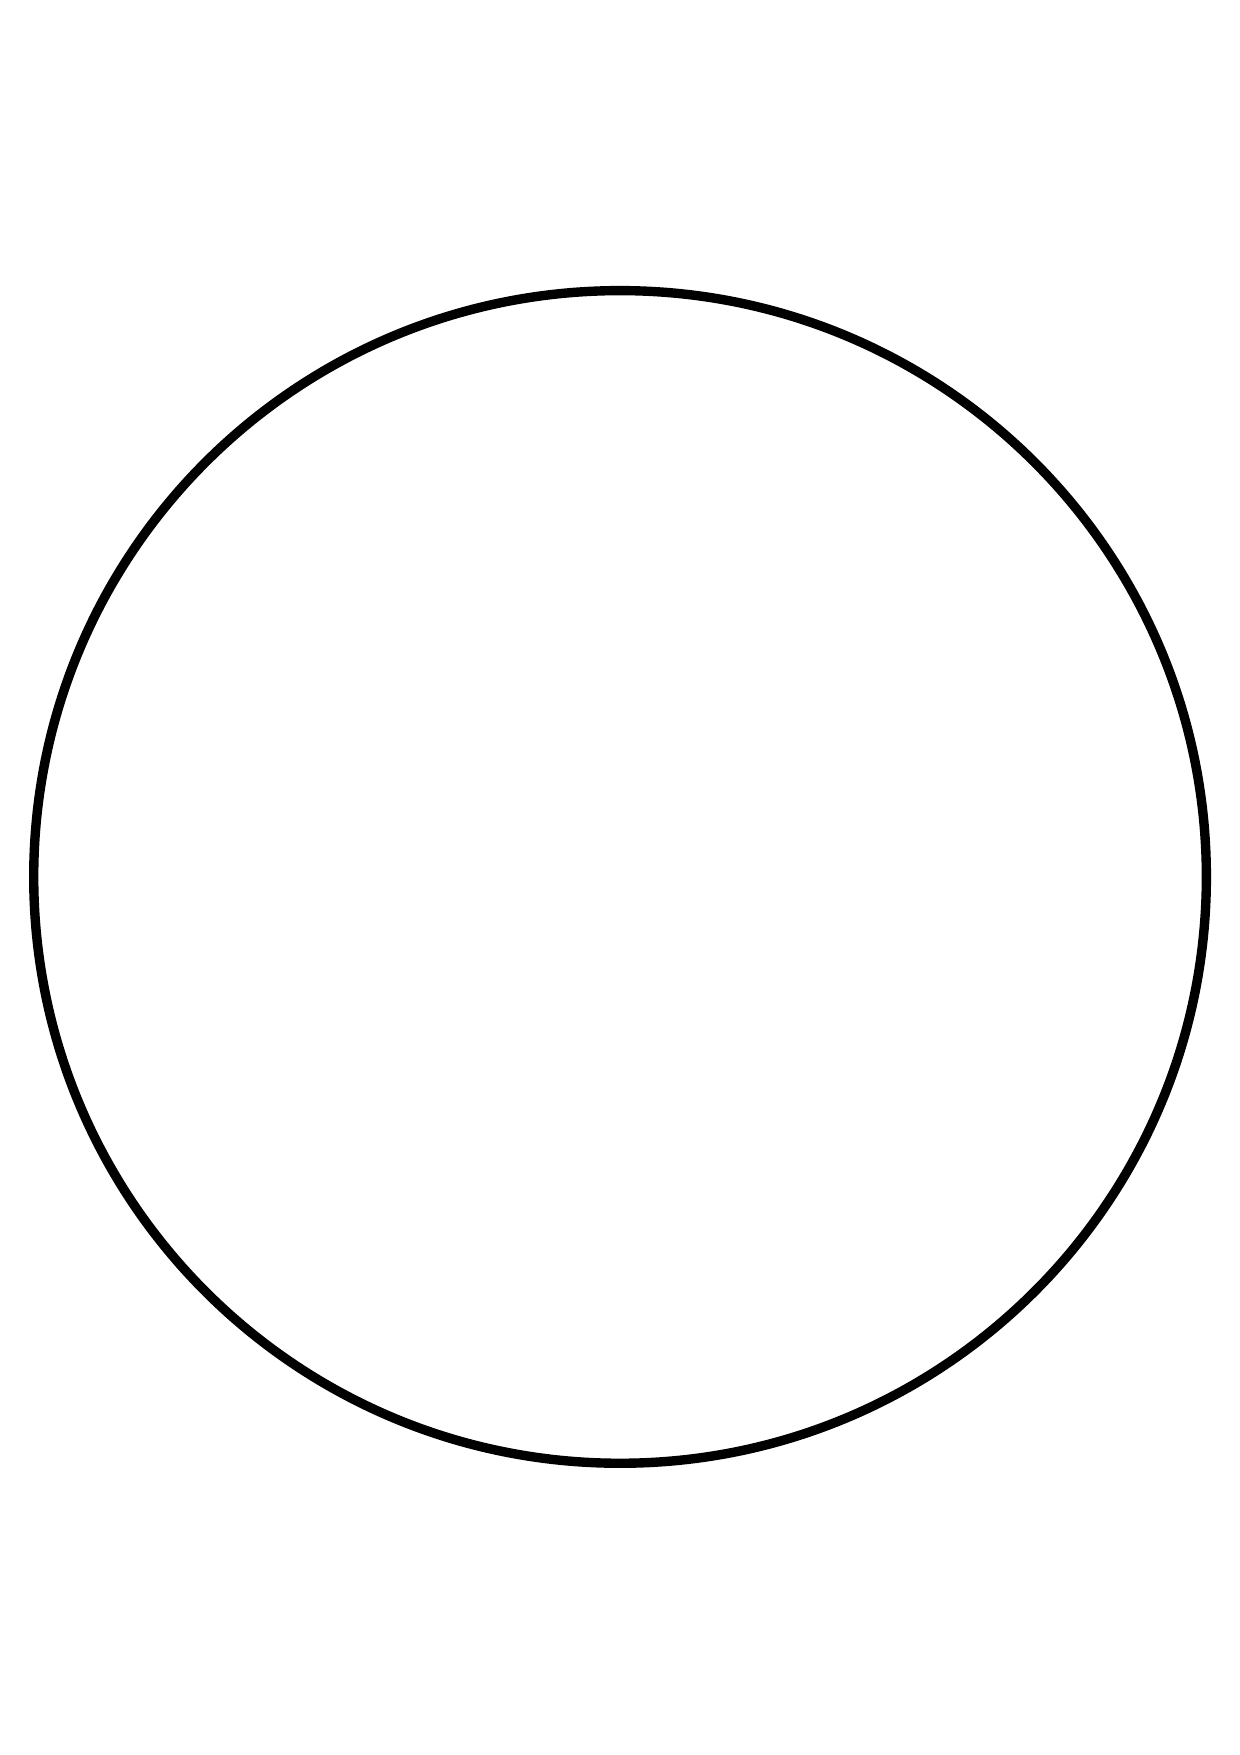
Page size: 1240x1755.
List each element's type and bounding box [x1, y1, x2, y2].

text_box [33, 290, 1207, 1464]
